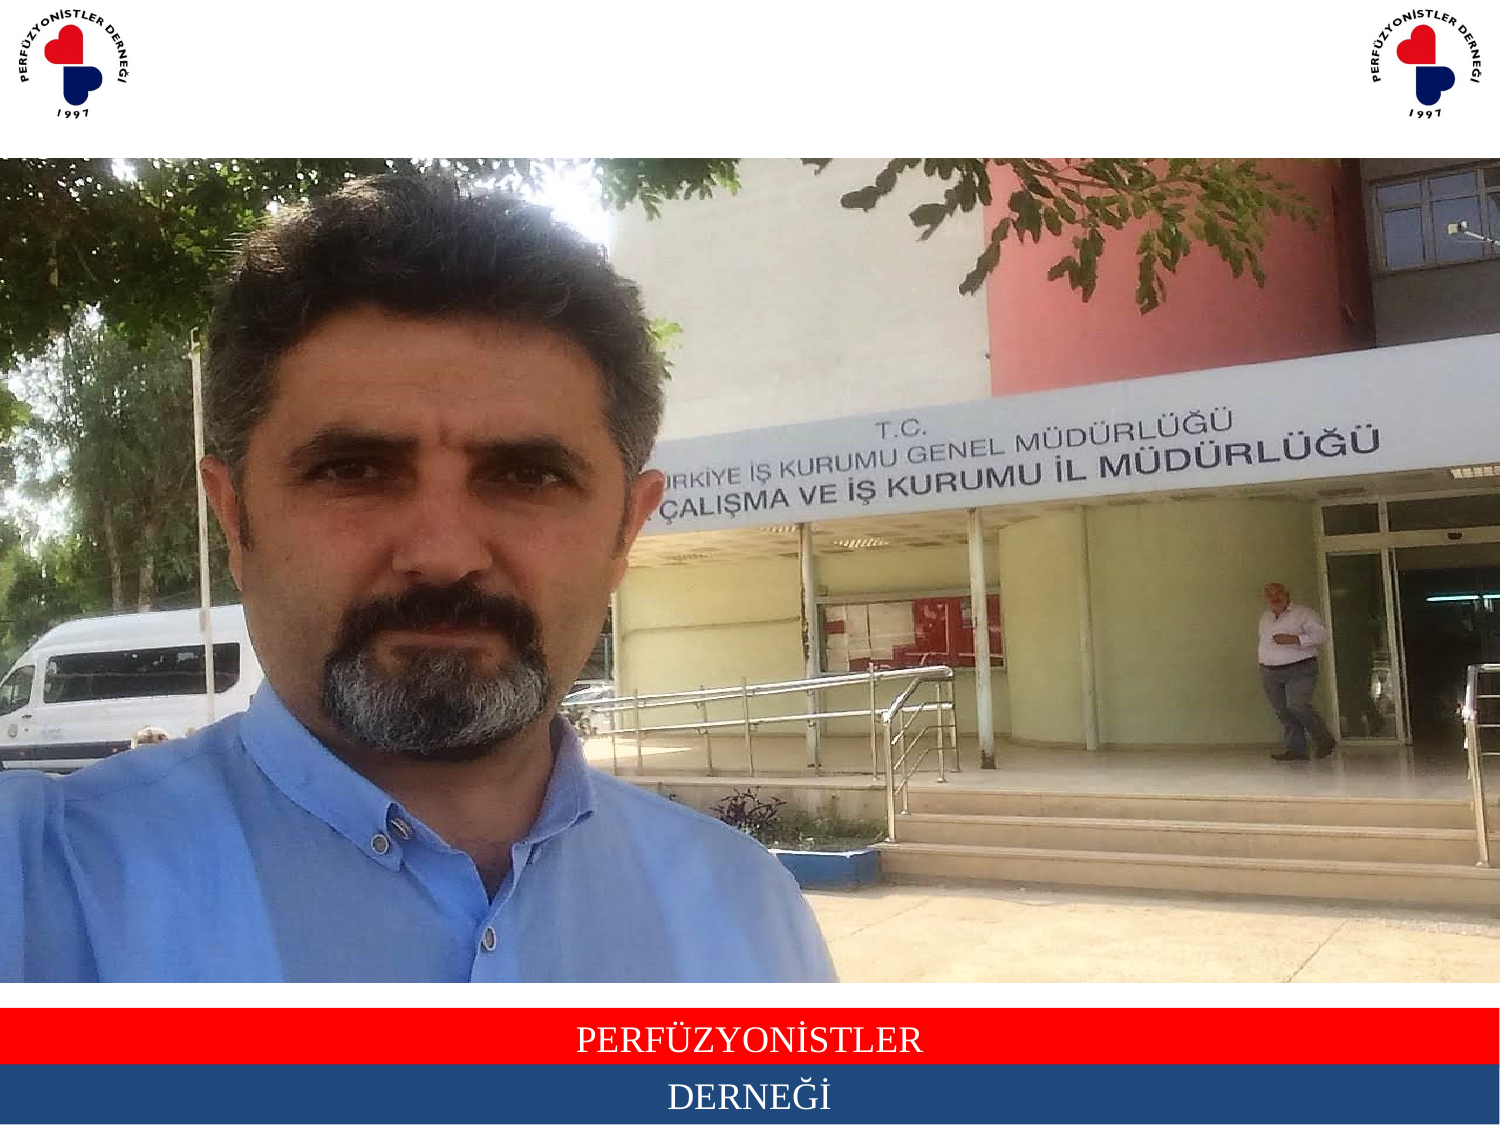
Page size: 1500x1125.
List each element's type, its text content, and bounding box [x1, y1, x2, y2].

picture [0, 0, 148, 134]
picture [1352, 0, 1500, 134]
text_box PERFÜZYONİSTLER [0, 1007, 1500, 1064]
text_box DERNEĞİ [0, 1064, 1500, 1125]
picture [0, 158, 1500, 983]
